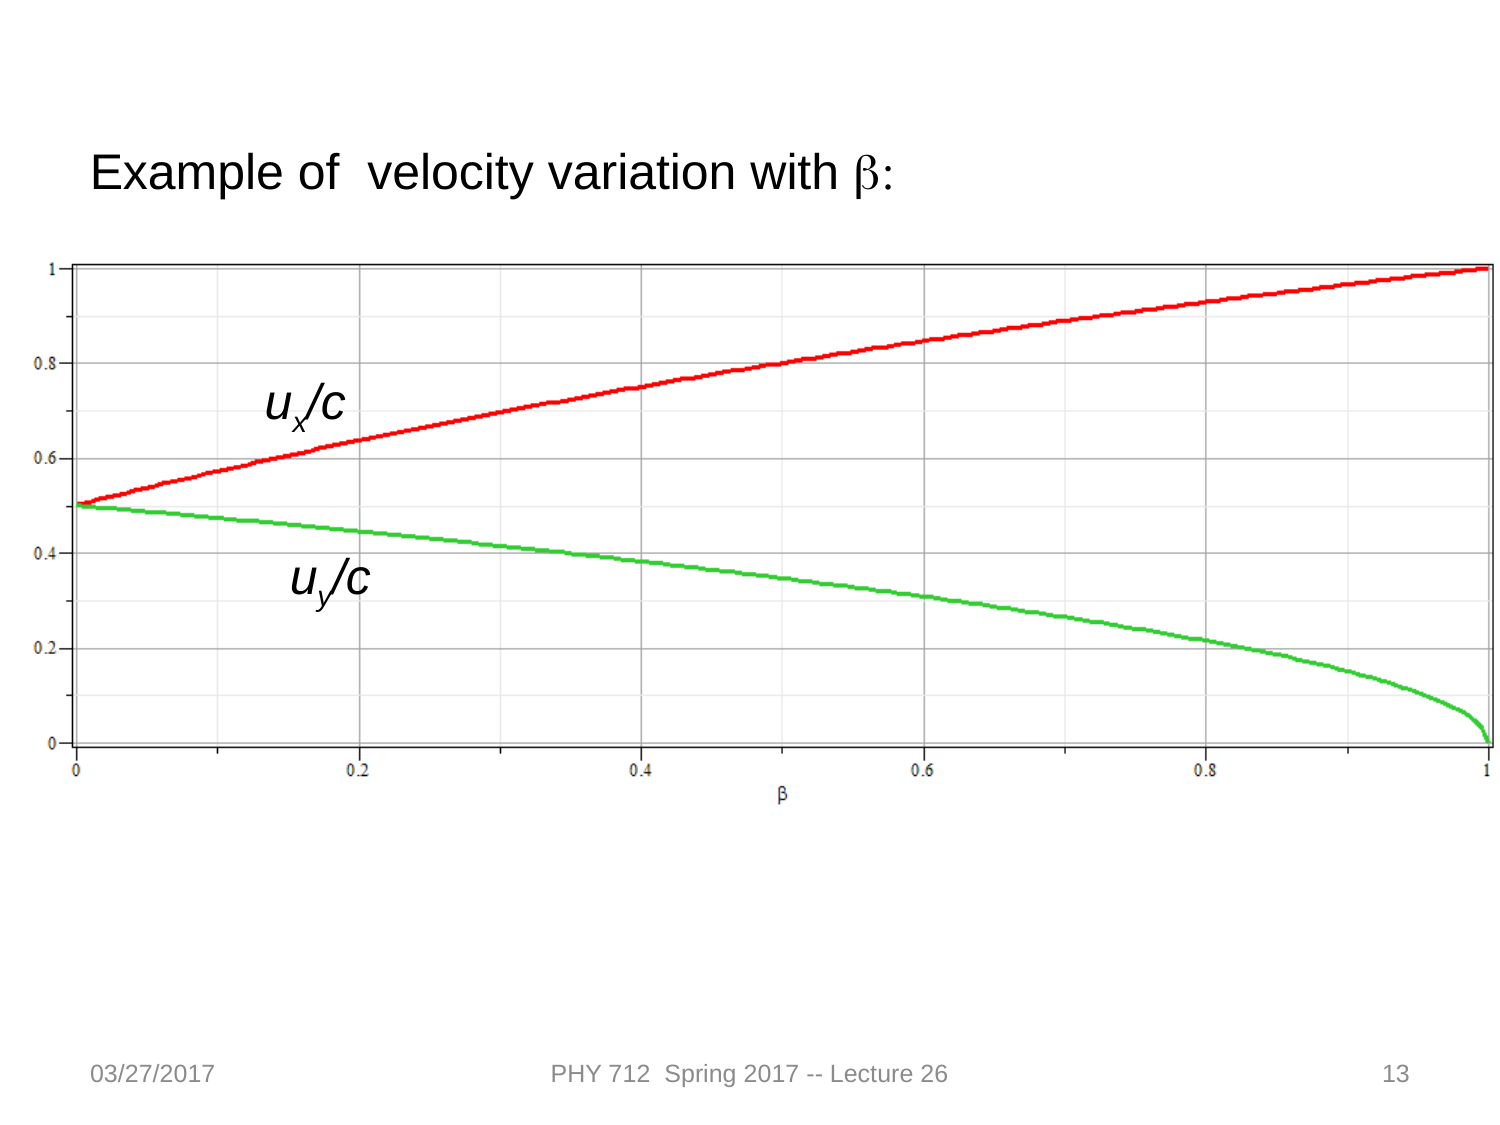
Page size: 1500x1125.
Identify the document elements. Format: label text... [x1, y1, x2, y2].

slide_number 13 [1074, 1042, 1425, 1103]
footer PHY 712 Spring 2017 -- Lecture 26 [512, 1042, 988, 1103]
text_box Example of velocity variation with b: [74, 131, 1338, 207]
picture [3, 250, 1500, 814]
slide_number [75, 1042, 425, 1103]
